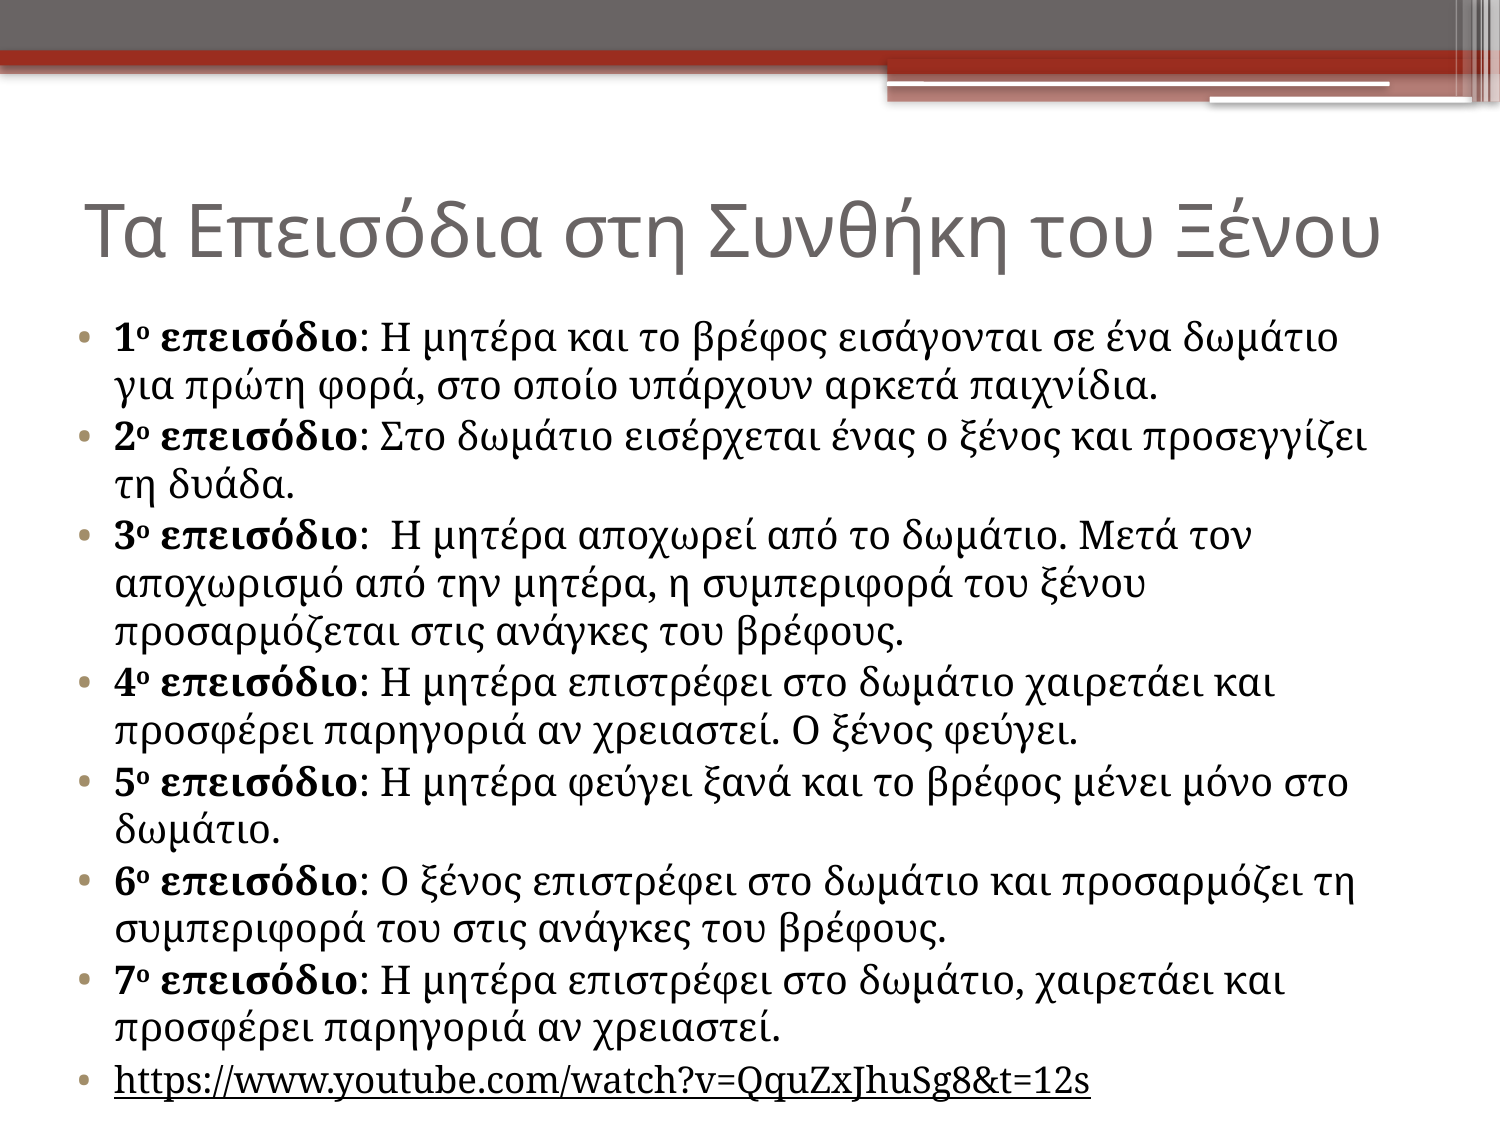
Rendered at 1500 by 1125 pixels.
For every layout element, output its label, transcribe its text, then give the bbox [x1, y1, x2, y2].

title Τα Επεισόδια στη Συνθήκη του Ξένου [70, 140, 1421, 316]
list 1ο επεισόδιο: Η μητέρα και το βρέφος εισάγονται σε ένα δωμάτιο για πρώτη φορά, στο οποίο υπάρχουν αρκετά παιχνίδια. 2ο επεισόδιο: Στο δωμάτιο εισέρχεται ένας ο ξένος και προσεγγίζει τη δυάδα. 3ο επεισόδιο: Η μητέρα αποχωρεί από το δωμάτιο. Μετά τον αποχωρισμό από την μητέρα, η συμπεριφορά του ξένου προσαρμόζεται στις ανάγκες του βρέφους. 4ο επεισόδιο: Η μητέρα επιστρέφει στο δωμάτιο χαιρετάει και προσφέρει παρηγοριά αν χρειαστεί. O ξένος φεύγει. 5ο επεισόδιο: Η μητέρα φεύγει ξανά και το βρέφος μένει μόνο στο δωμάτιο. 6ο επεισόδιο: Ο ξένος επιστρέφει στο δωμάτιο και προσαρμόζει τη συμπεριφορά του στις ανάγκες του βρέφους. 7ο επεισόδιο: Η μητέρα επιστρέφει στο δωμάτιο, χαιρετάει και προσφέρει παρηγοριά αν χρειαστεί. https://www.youtube.com/watch?v=QquZxJhuSg8&t=12s [46, 304, 1397, 1125]
